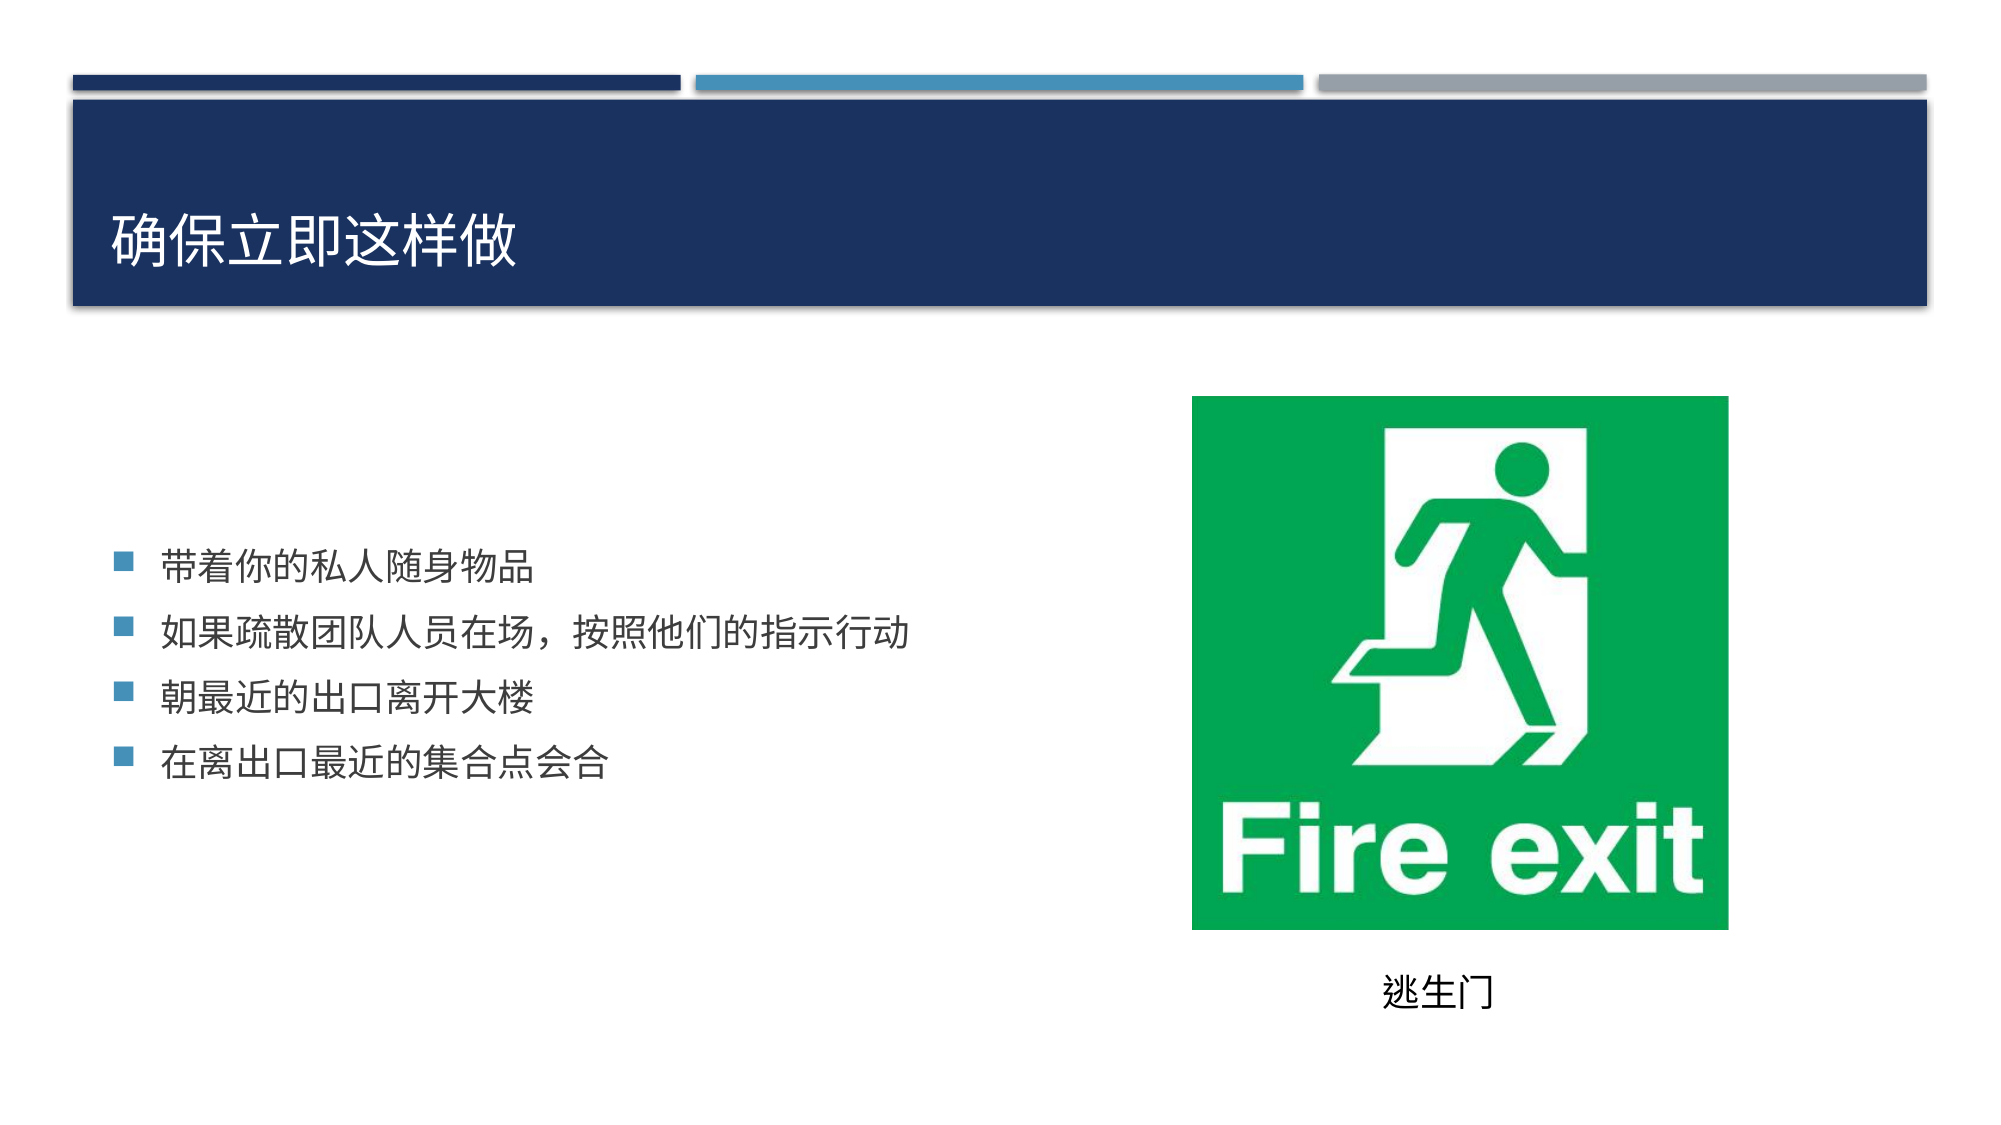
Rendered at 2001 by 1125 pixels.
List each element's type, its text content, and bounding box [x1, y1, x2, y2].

list 带着你的私人随身物品 如果疏散团队人员在场，按照他们的指示行动 朝最近的出口离开大楼 在离出口最近的集合点会合 [95, 365, 985, 962]
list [1191, 396, 1730, 931]
text_box 逃生门 [1368, 961, 1553, 1022]
title 确保立即这样做 [95, 119, 1905, 282]
